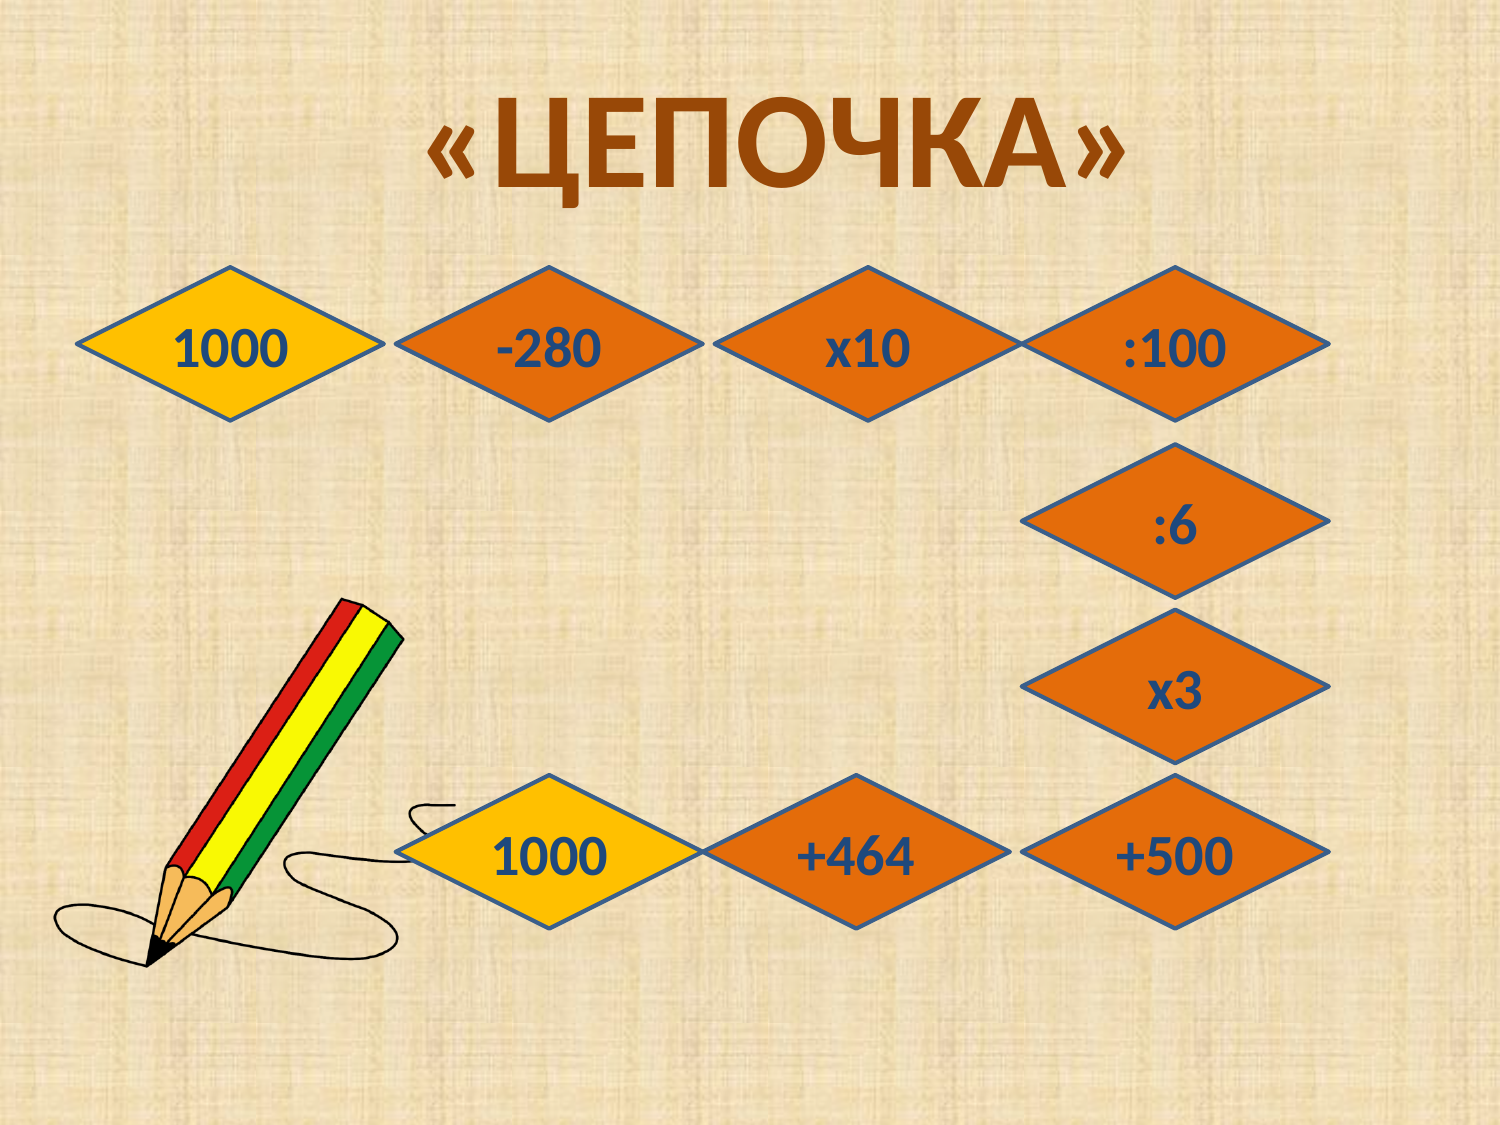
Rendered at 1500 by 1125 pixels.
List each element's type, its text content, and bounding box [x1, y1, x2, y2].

picture [52, 597, 456, 969]
text_box -280 [393, 265, 705, 423]
text_box :100 [1019, 265, 1331, 423]
text_box х3 [1019, 607, 1331, 766]
text_box 1000 [460, 773, 705, 931]
table_cell [0, 0, 1500, 1125]
text_box «ЦЕПОЧКА» [324, 42, 1235, 223]
text_box +464 [703, 773, 1012, 931]
text_box х10 [712, 265, 1021, 423]
text_box 1000 [74, 265, 386, 423]
text_box +500 [1019, 773, 1331, 931]
text_box :6 [1019, 442, 1331, 600]
